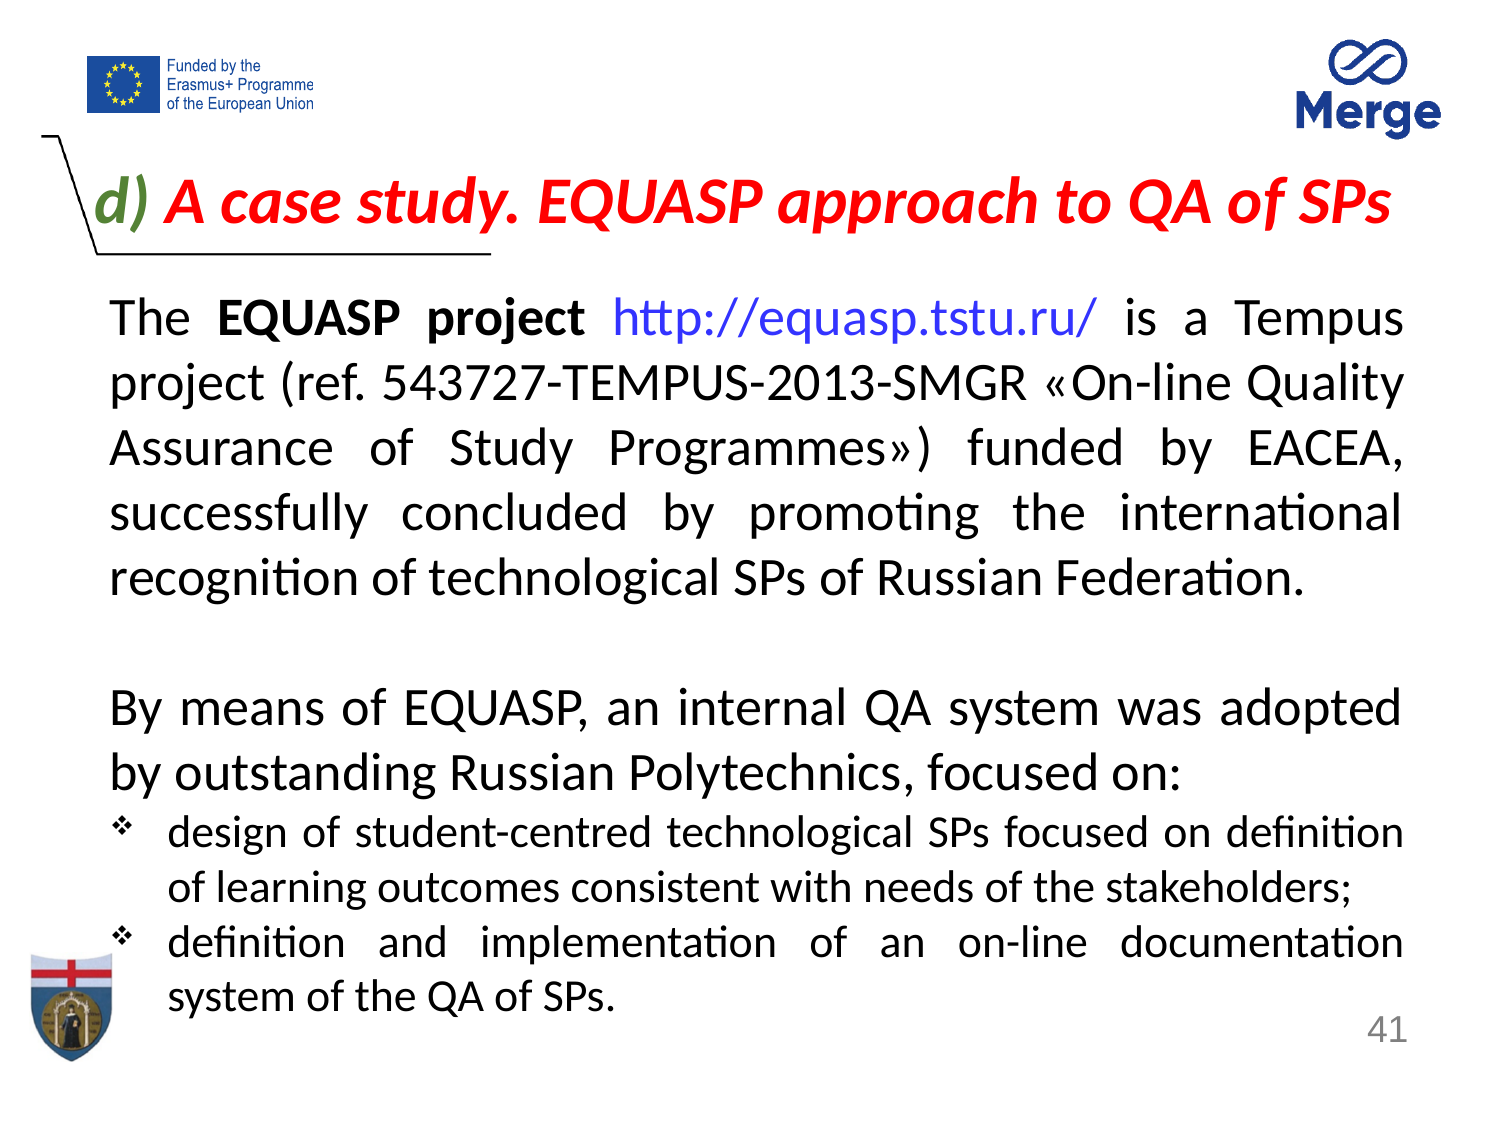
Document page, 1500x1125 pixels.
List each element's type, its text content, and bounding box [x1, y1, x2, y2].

subtitle d) A case study. EQUASP approach to QA of SPs The EQUASP project http://equasp.tstu.ru/ is a Tempus project (ref. 543727-TEMPUS-2013-SMGR «On-line Quality Assurance of Study Programmes») funded by EACEA, successfully concluded by promoting the international recognition of technological SPs of Russian Federation. By means of EQUASP, an internal QA system was adopted by outstanding Russian Polytechnics, focused on: design of student-centred technological SPs focused on definition of learning outcomes consistent with needs of the stakeholders; definition and implementation of an on-line documentation system of the QA of SPs. [79, 149, 1421, 1029]
text_box 41 [1352, 997, 1435, 1058]
picture [1293, 39, 1442, 142]
picture [41, 135, 492, 256]
picture [29, 952, 113, 1062]
